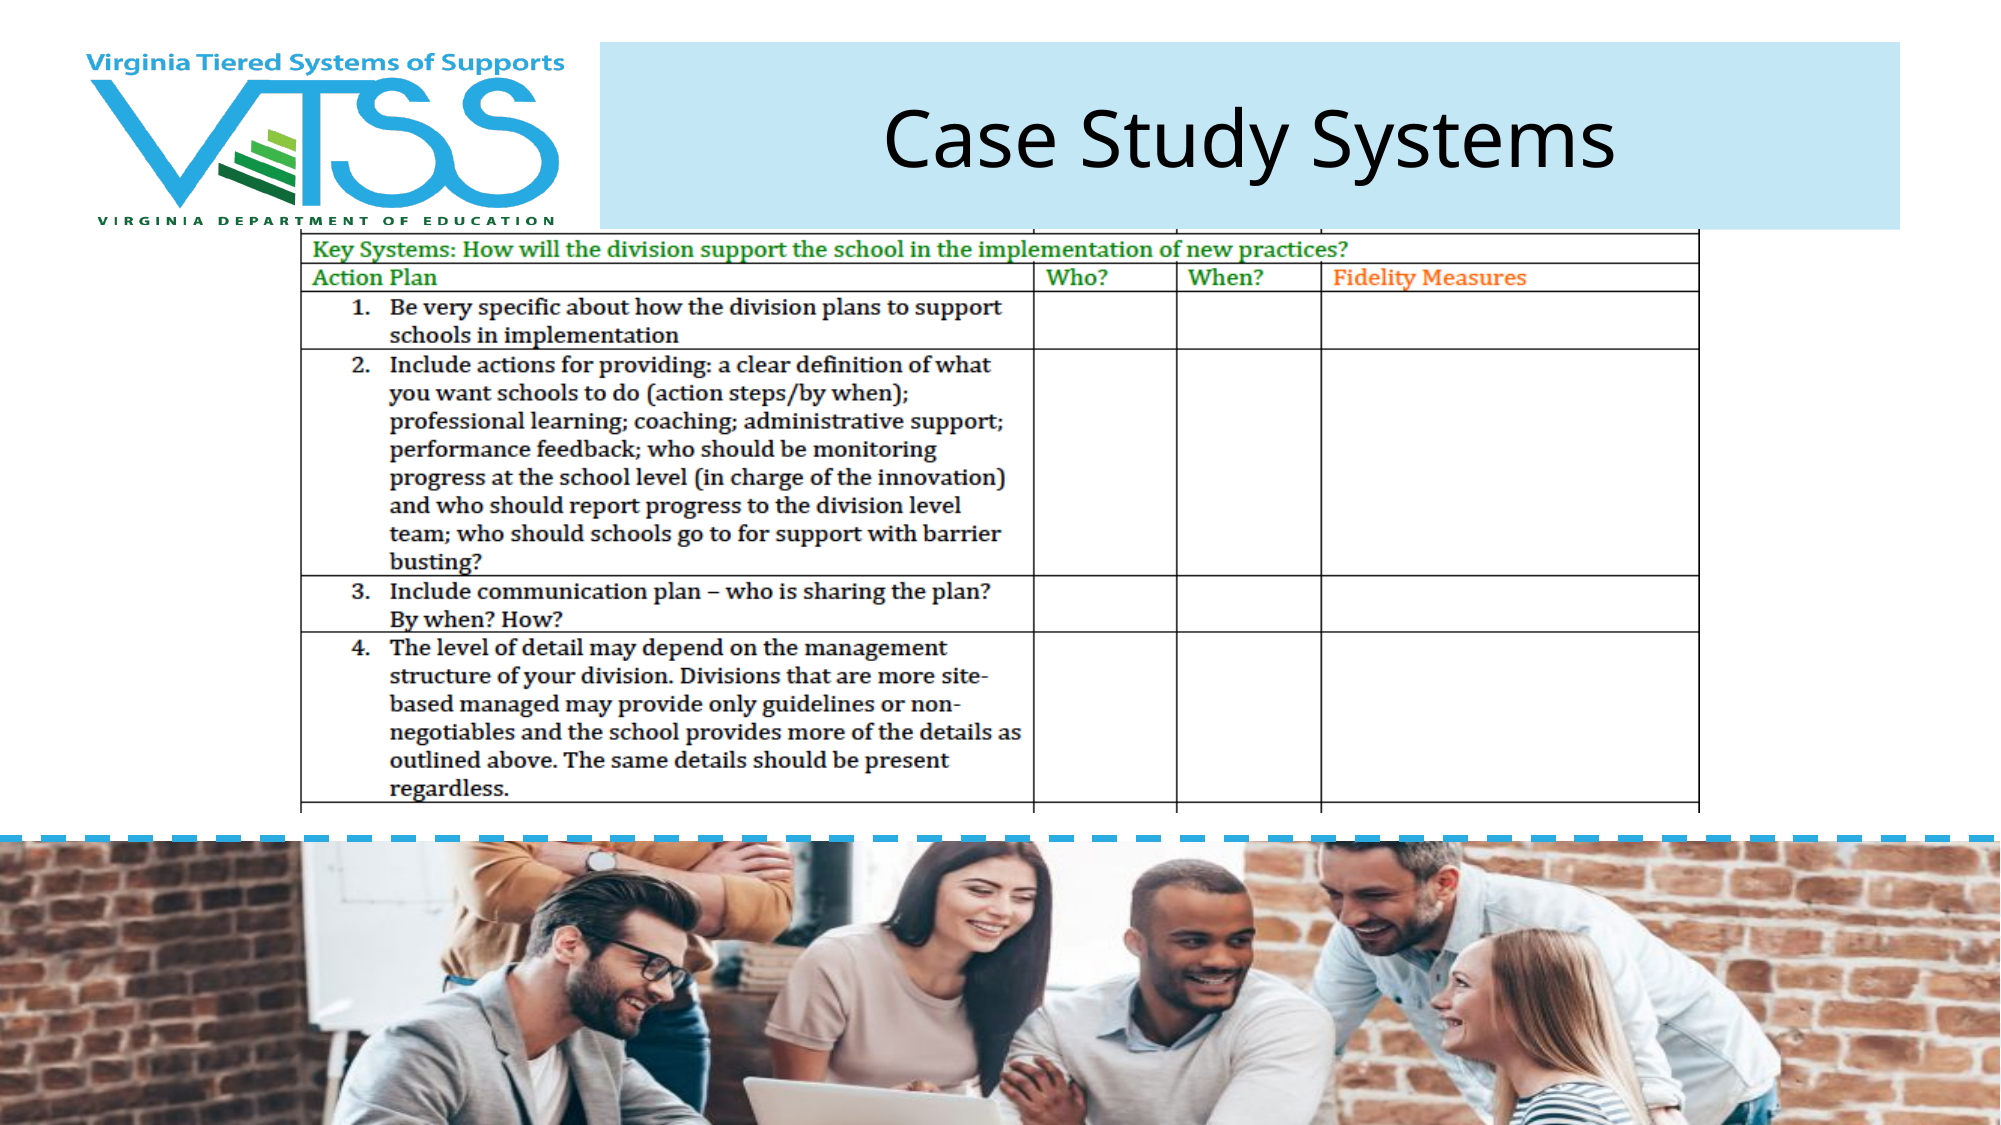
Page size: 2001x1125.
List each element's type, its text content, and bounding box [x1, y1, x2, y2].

title Case Study Systems [600, 42, 1900, 230]
picture [293, 229, 1701, 813]
picture [86, 53, 564, 225]
picture [0, 841, 2000, 1125]
